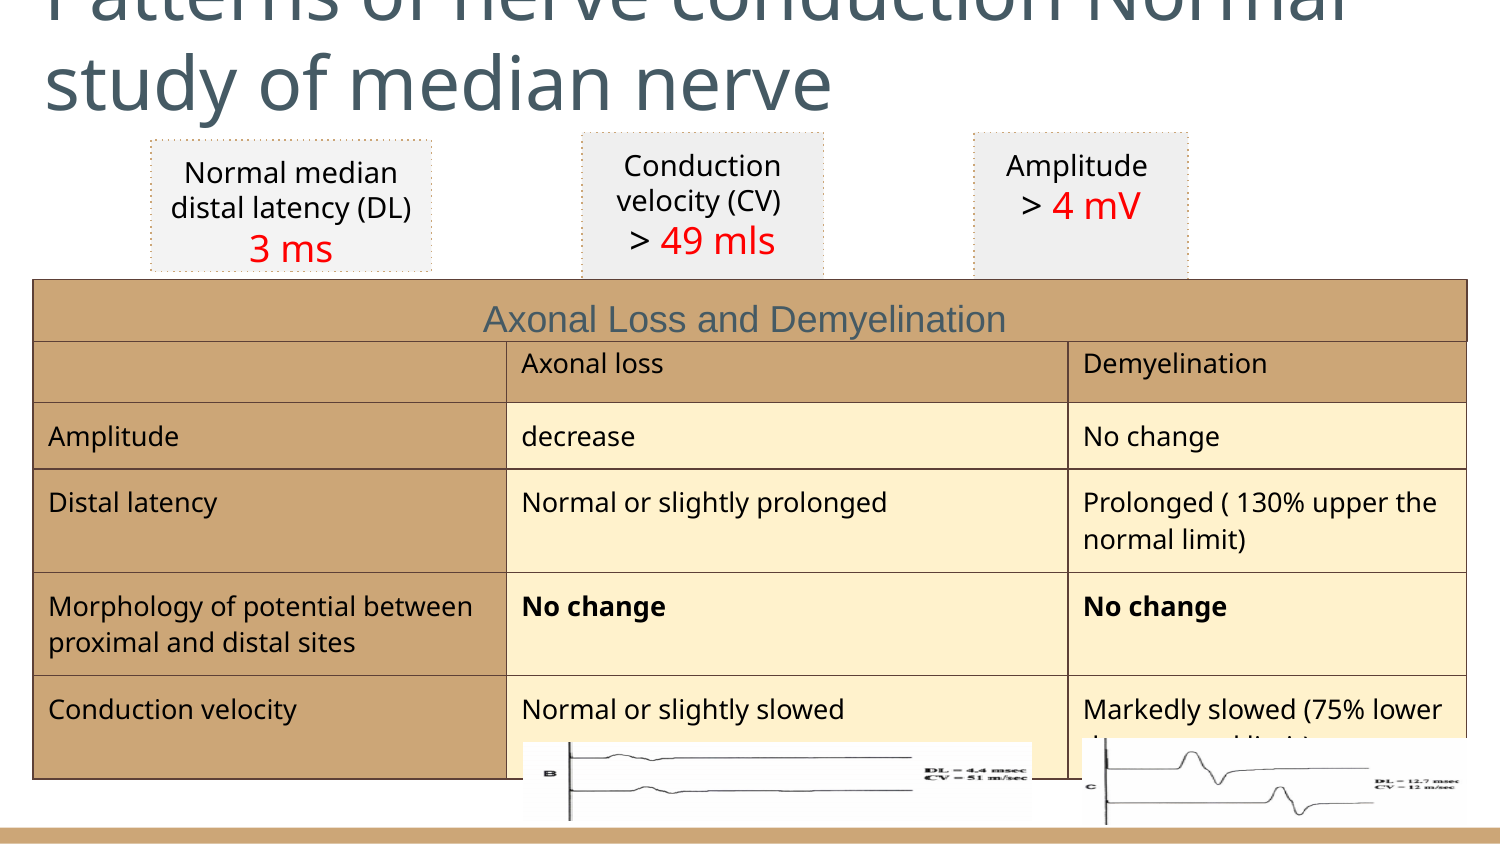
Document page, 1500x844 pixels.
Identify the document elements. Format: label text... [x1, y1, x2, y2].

text_box Amplitude > 4 mV [973, 132, 1189, 279]
table_cell Morphology of potential between proximal and distal sites [34, 573, 506, 675]
table_cell Amplitude [34, 403, 506, 468]
table_cell decrease [507, 403, 1067, 468]
table_cell Normal or slightly slowed [507, 676, 1067, 778]
text_box Normal median distal latency (DL) 3 ms [151, 139, 432, 272]
table_cell Conduction velocity [34, 676, 506, 778]
text_box Axonal Loss and Demyelination [33, 279, 1467, 342]
table_cell Distal latency [34, 470, 506, 572]
table_cell Normal or slightly prolonged [507, 470, 1067, 572]
table_cell No change [1069, 403, 1466, 468]
picture [523, 742, 1032, 821]
table_cell Prolonged ( 130% upper the normal limit) [1069, 470, 1466, 572]
table_cell No change [1069, 573, 1466, 675]
table_header Demyelination [1069, 342, 1466, 402]
title Patterns of nerve conduction Normal study of median nerve [29, 20, 1427, 141]
table_header Axonal loss [507, 342, 1067, 402]
picture [1082, 738, 1468, 826]
text_box Conduction velocity (CV) > 49 mls [581, 132, 824, 279]
table_cell Markedly slowed (75% lower than normal limit) [1069, 676, 1466, 778]
table_cell No change [507, 573, 1067, 675]
table_header [34, 342, 506, 402]
